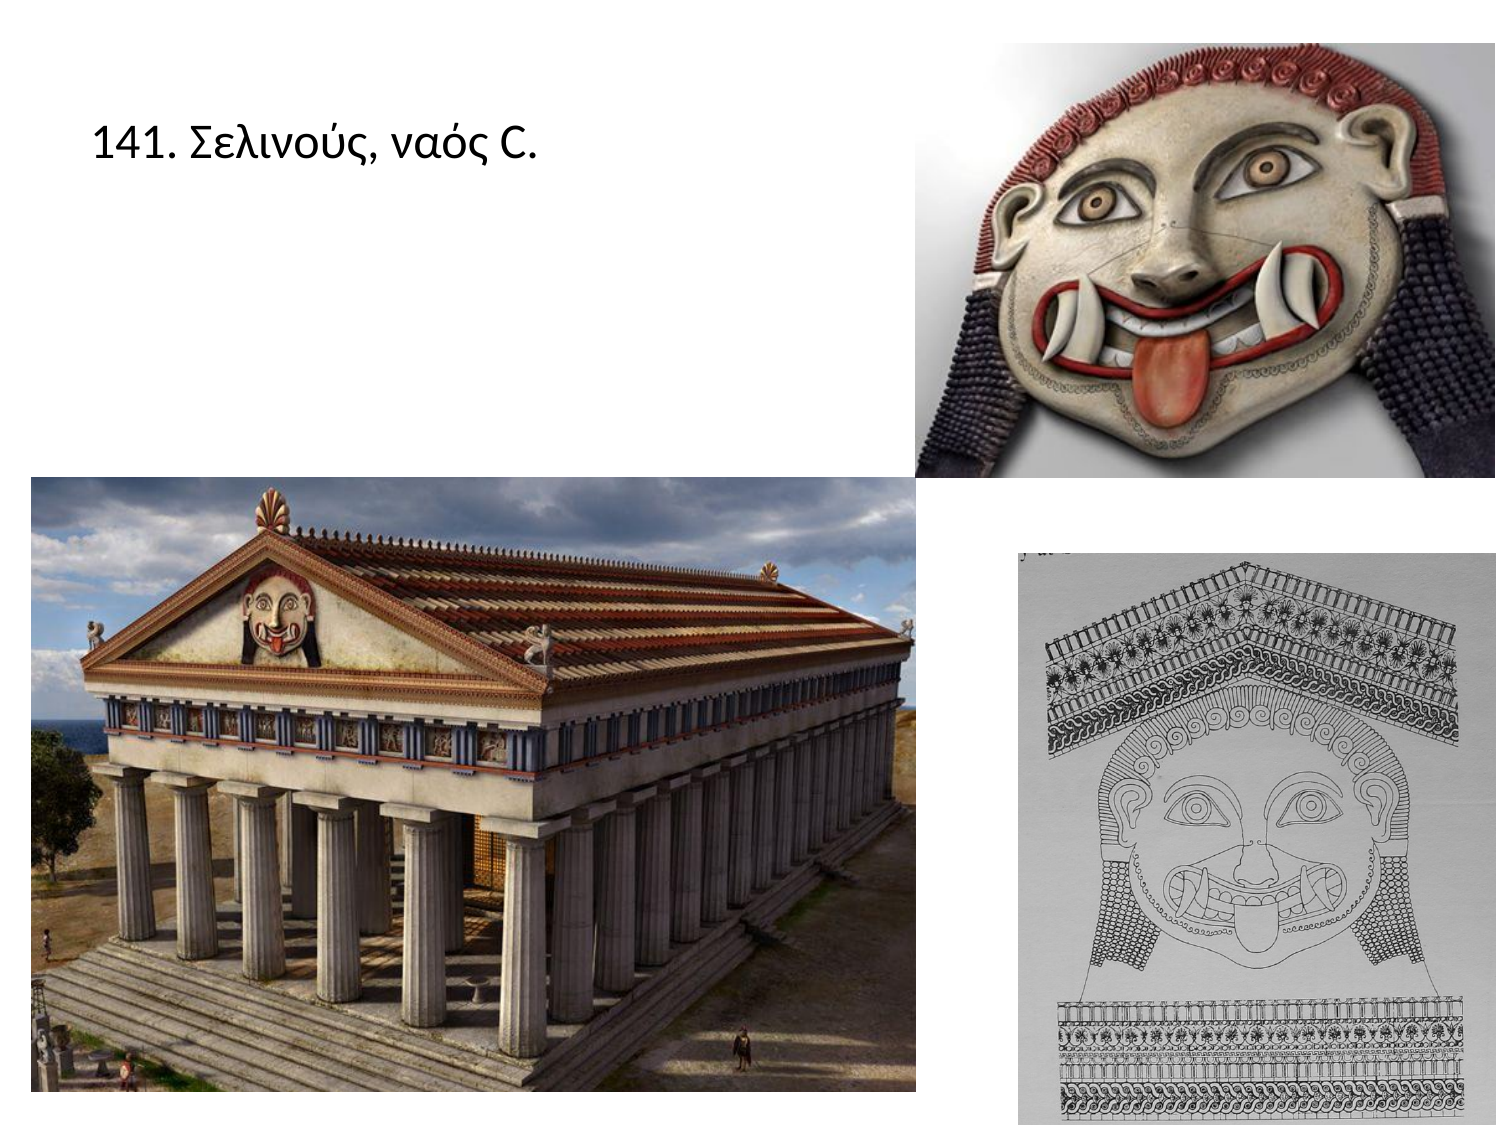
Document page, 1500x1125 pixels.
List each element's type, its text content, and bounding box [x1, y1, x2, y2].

picture [915, 43, 1495, 478]
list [30, 477, 916, 1093]
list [1018, 552, 1496, 1125]
title 141. Σελινούς, ναός C. [75, 45, 910, 233]
